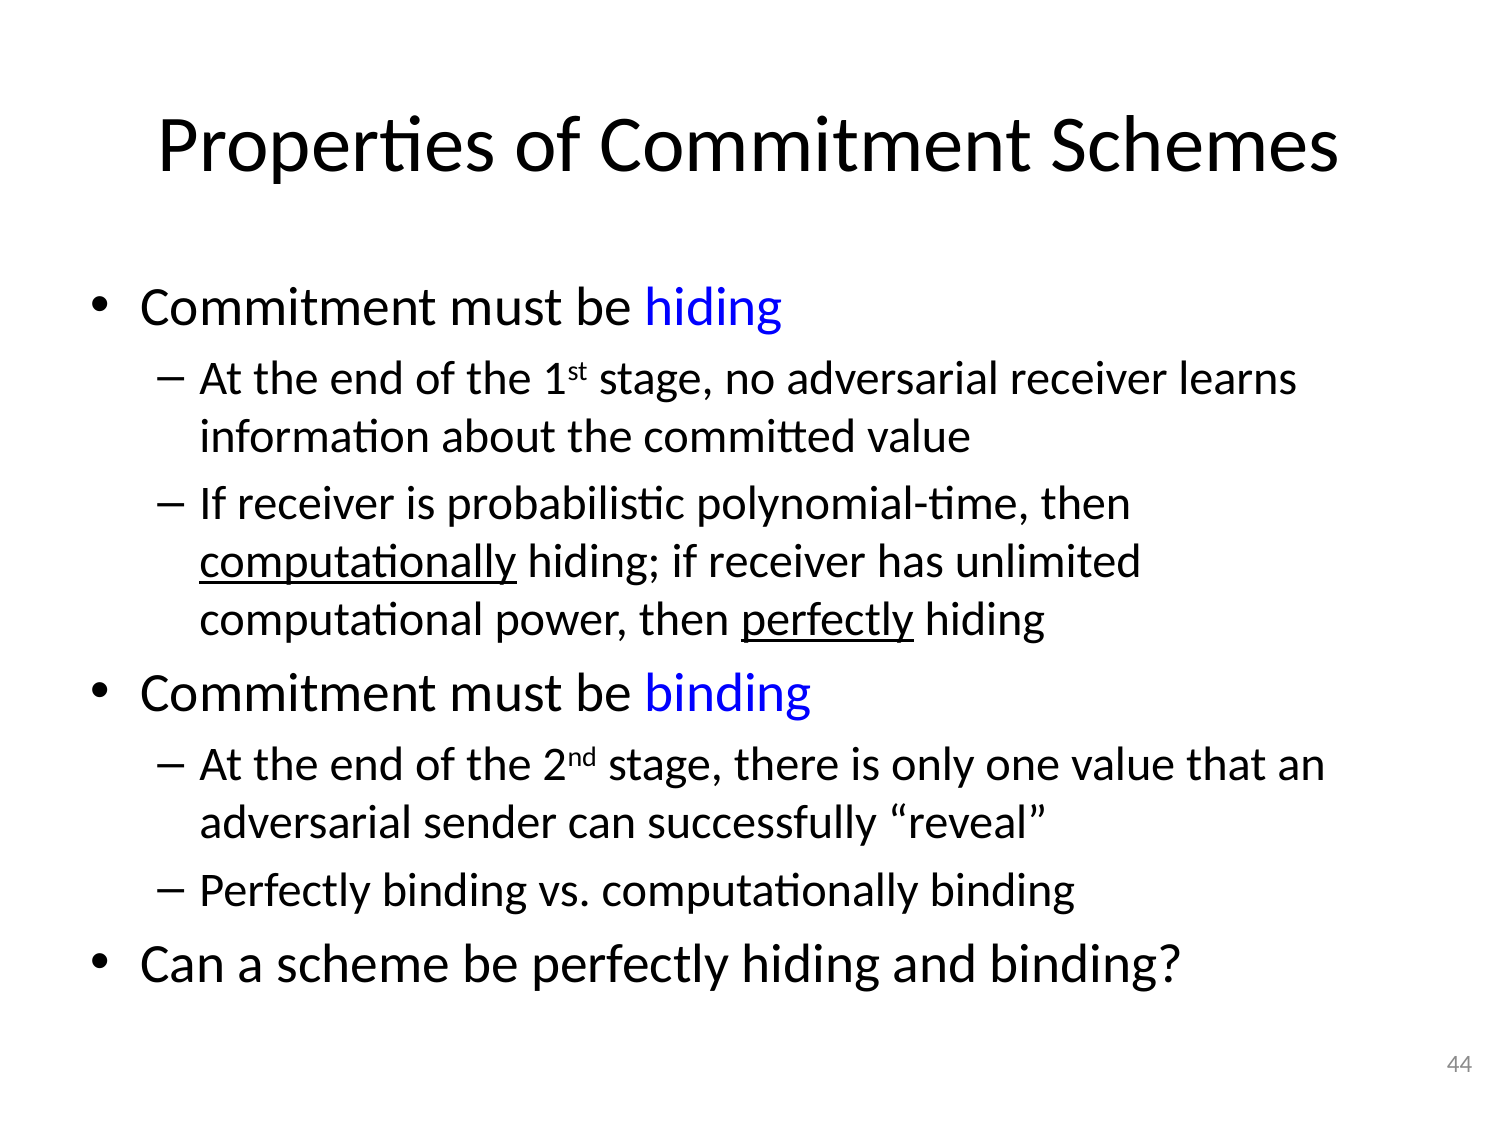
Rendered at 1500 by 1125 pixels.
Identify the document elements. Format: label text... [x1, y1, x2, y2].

list Commitment must be hiding At the end of the 1st stage, no adversarial receiver learns information about the committed value If receiver is probabilistic polynomial-time, then computationally hiding; if receiver has unlimited computational power, then perfectly hiding Commitment must be binding At the end of the 2nd stage, there is only one value that an adversarial sender can successfully “reveal” Perfectly binding vs. computationally binding Can a scheme be perfectly hiding and binding? [75, 262, 1425, 1005]
text_box 44 [1174, 1024, 1488, 1100]
title Properties of Commitment Schemes [75, 45, 1425, 233]
